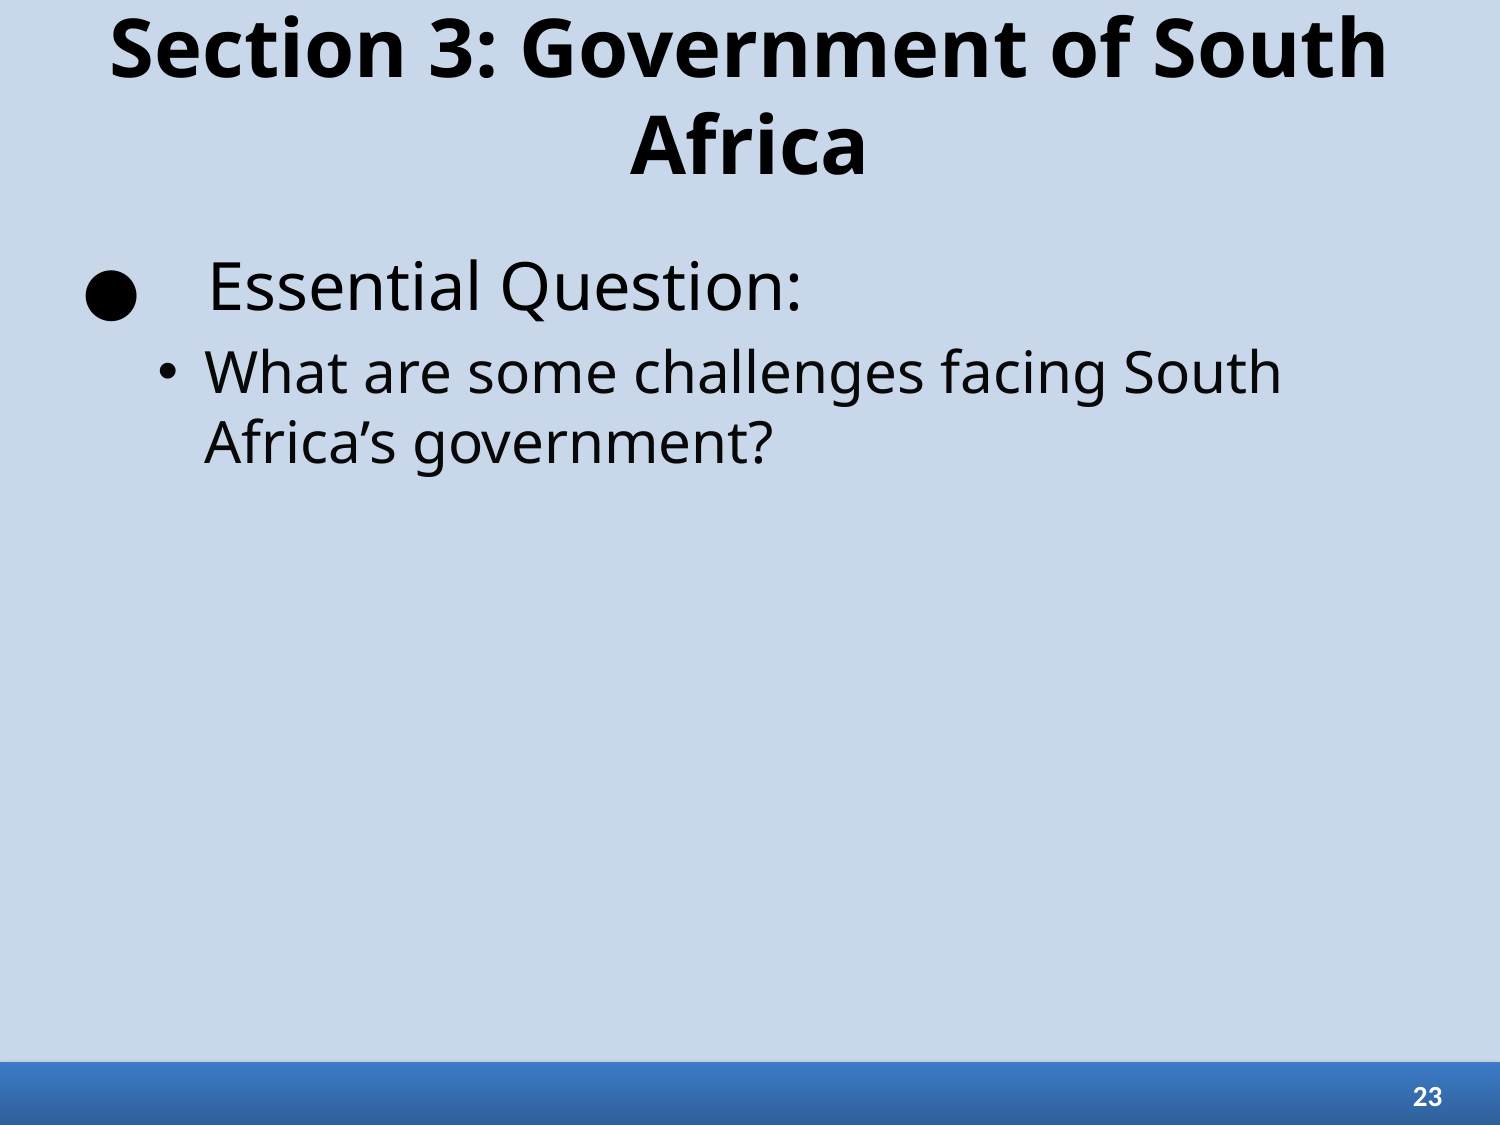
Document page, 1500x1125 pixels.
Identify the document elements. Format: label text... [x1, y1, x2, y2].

list Essential Question: What are some challenges facing South Africa’s government? [75, 251, 1425, 1005]
slide_number 23 [1398, 1070, 1450, 1120]
title Section 3: Government of South Africa [0, 0, 1500, 188]
